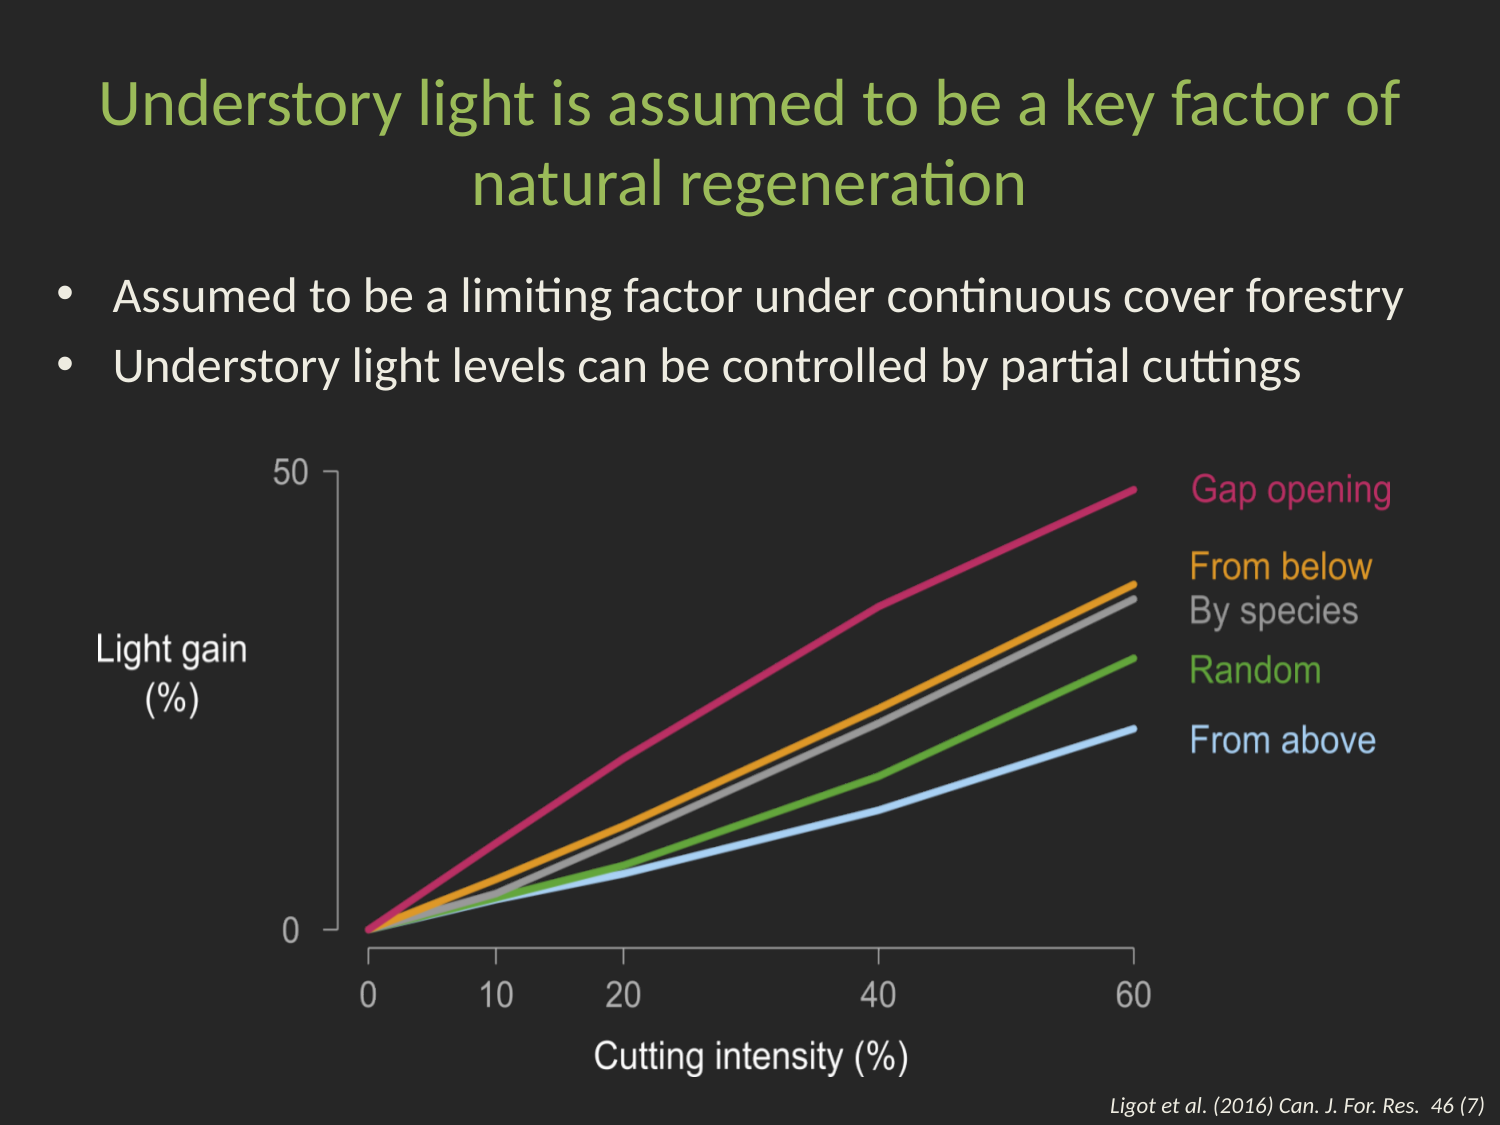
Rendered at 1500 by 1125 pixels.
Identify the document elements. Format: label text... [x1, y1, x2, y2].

text_box Assumed to be a limiting factor under continuous cover forestry Understory light levels can be controlled by partial cuttings [41, 255, 1447, 764]
text_box Ligot et al. (2016) Can. J. For. Res. 46 (7) [1095, 1083, 1500, 1125]
title Understory light is assumed to be a key factor of natural regeneration [75, 45, 1425, 233]
picture [98, 444, 1391, 1078]
